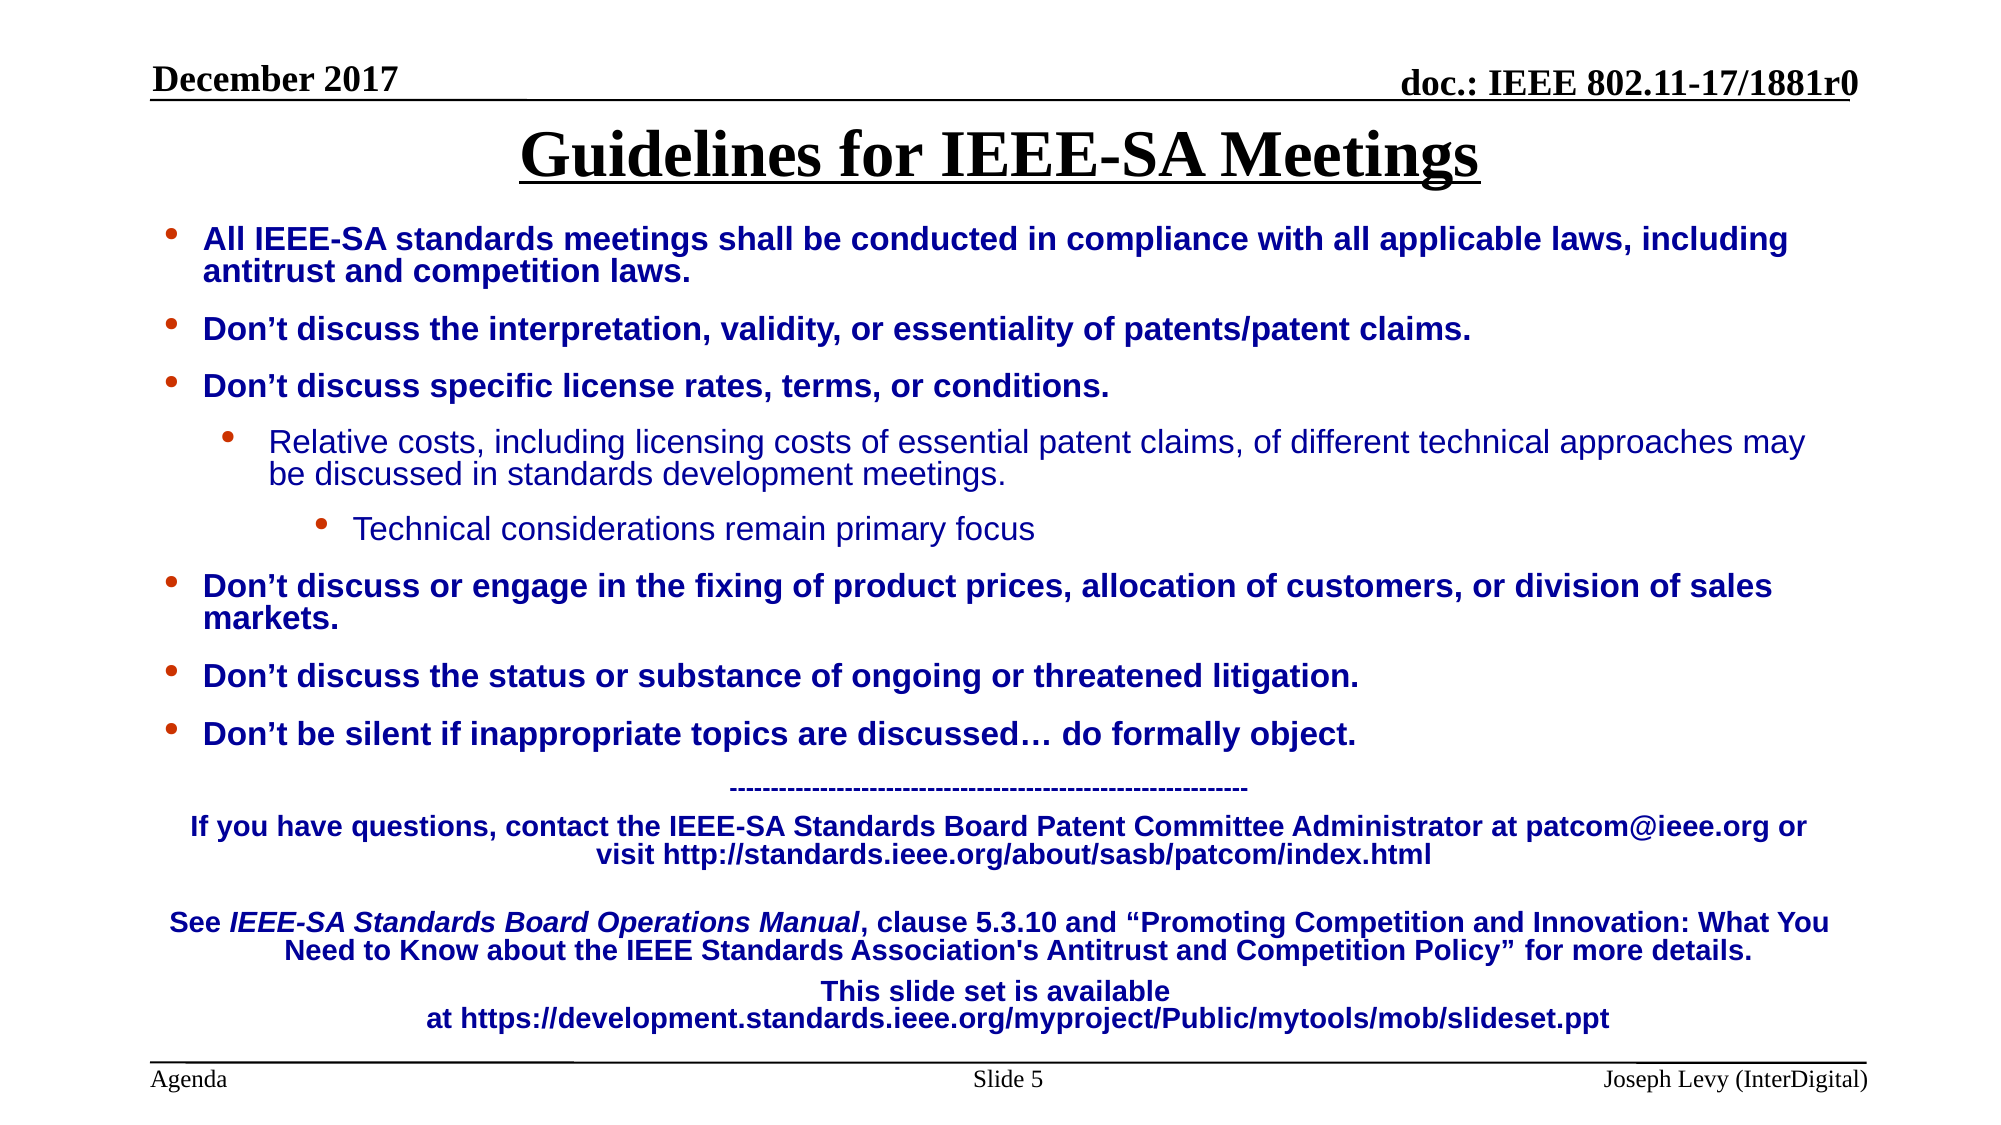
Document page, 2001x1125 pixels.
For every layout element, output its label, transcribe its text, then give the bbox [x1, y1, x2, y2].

slide_number Slide 5 [950, 1061, 1067, 1123]
list All IEEE-SA standards meetings shall be conducted in compliance with all applicable laws, including antitrust and competition laws. Don’t discuss the interpretation, validity, or essentiality of patents/patent claims. Don’t discuss specific license rates, terms, or conditions. Relative costs, including licensing costs of essential patent claims, of different technical approaches may be discussed in standards development meetings. Technical considerations remain primary focus Don’t discuss or engage in the fixing of product prices, allocation of customers, or division of sales markets. Don’t discuss the status or substance of ongoing or threatened litigation. Don’t be silent if inappropriate topics are discussed… do formally object. --------------------------------------------------------------- If you have questions, contact the IEEE-SA Standards Board Patent Committee Administrator at patcom@ieee.org or visit http://standards.ieee.org/about/sasb/patcom/index.html See IEEE-SA Standards Board Operations Manual, clause 5.3.10 and “Promoting Competition and Innovation: What You Need to Know about the IEEE Standards Association's Antitrust and Competition Policy” for more details. This slide set is available at https://development.standards.ieee.org/myproject/Public/mytools/mob/slideset.ppt [149, 187, 1850, 863]
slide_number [152, 54, 563, 100]
footer Joseph Levy (InterDigital) [1171, 1061, 1869, 1093]
title Guidelines for IEEE-SA Meetings [149, 112, 1850, 187]
